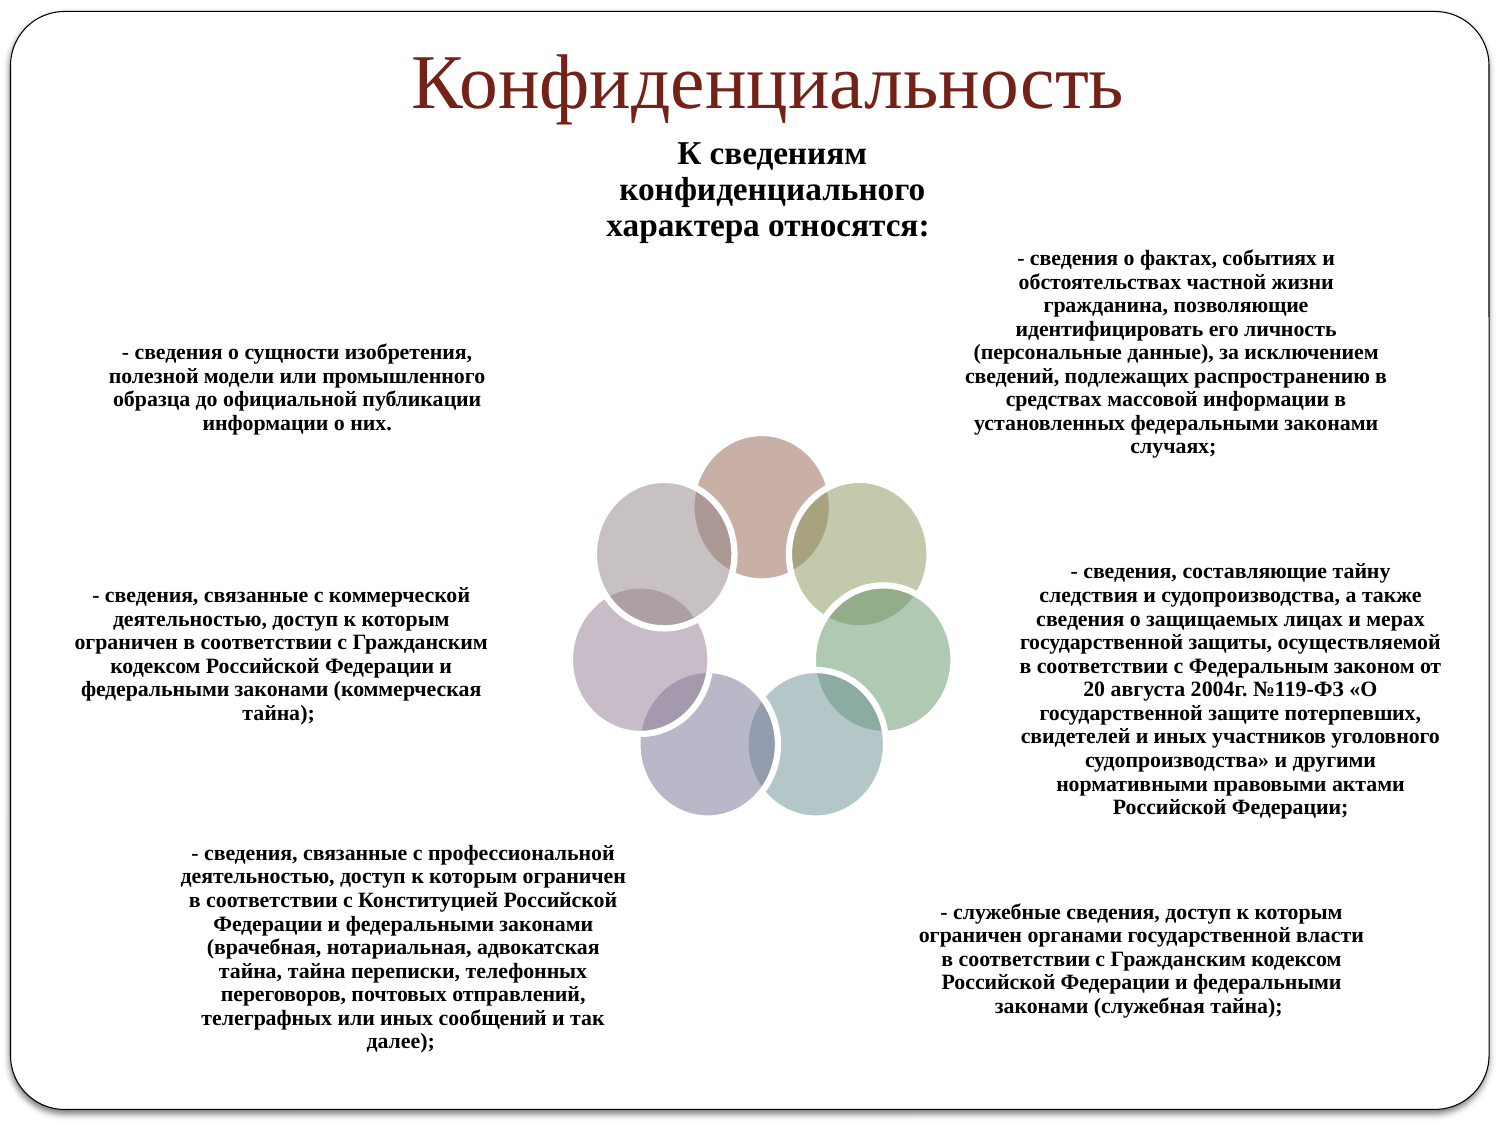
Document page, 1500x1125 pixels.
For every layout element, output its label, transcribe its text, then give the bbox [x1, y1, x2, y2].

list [46, 81, 1477, 1102]
title Конфиденциальность [140, 23, 1416, 81]
